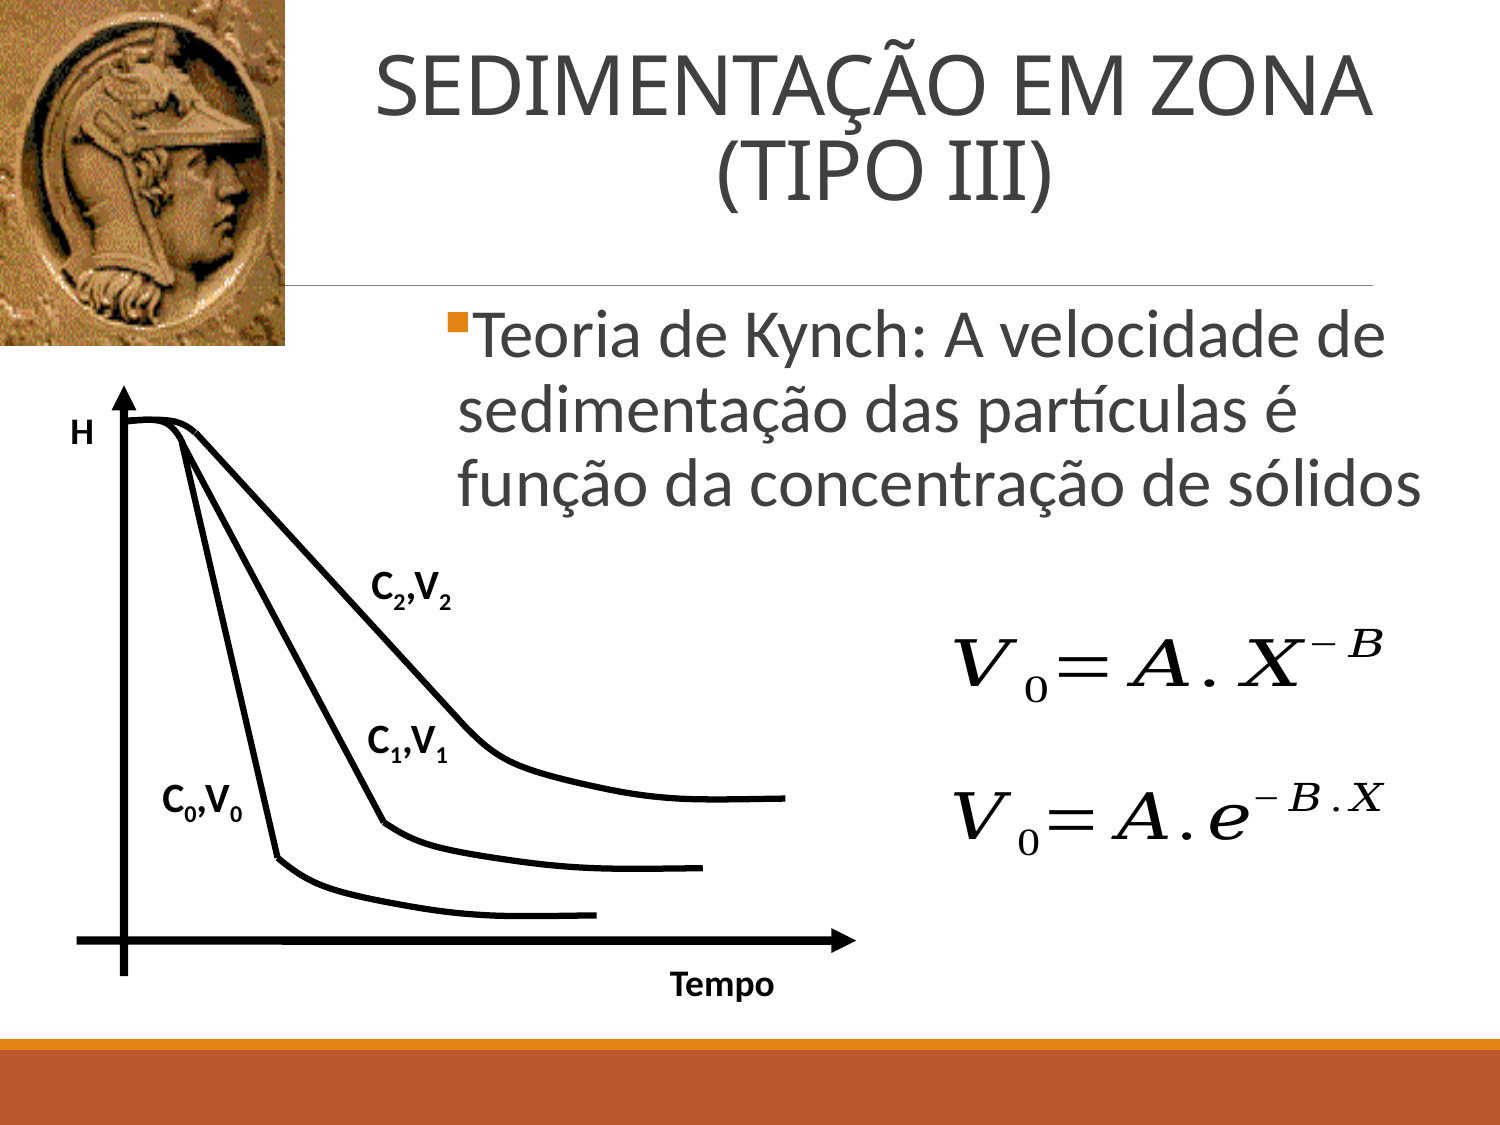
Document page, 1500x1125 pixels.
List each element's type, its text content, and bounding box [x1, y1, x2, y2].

text_box Tempo [655, 951, 791, 1011]
title SEDIMENTAÇÃO EM ZONA (TIPO III) [297, 37, 1483, 225]
text_box [76, 934, 857, 947]
picture [0, 0, 288, 351]
text_box [154, 419, 195, 433]
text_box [194, 432, 467, 729]
text_box [284, 859, 597, 917]
text_box C0,V0 [147, 763, 178, 835]
text_box [123, 419, 182, 443]
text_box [182, 443, 385, 823]
text_box [472, 729, 786, 800]
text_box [181, 828, 279, 859]
text_box [391, 823, 703, 869]
text_box C1,V1 [393, 738, 463, 776]
text_box [117, 385, 131, 420]
text_box H [55, 399, 110, 460]
text_box Teoria de Kynch: A velocidade de sedimentação das partículas é função da concentração de sólidos [442, 290, 1436, 539]
